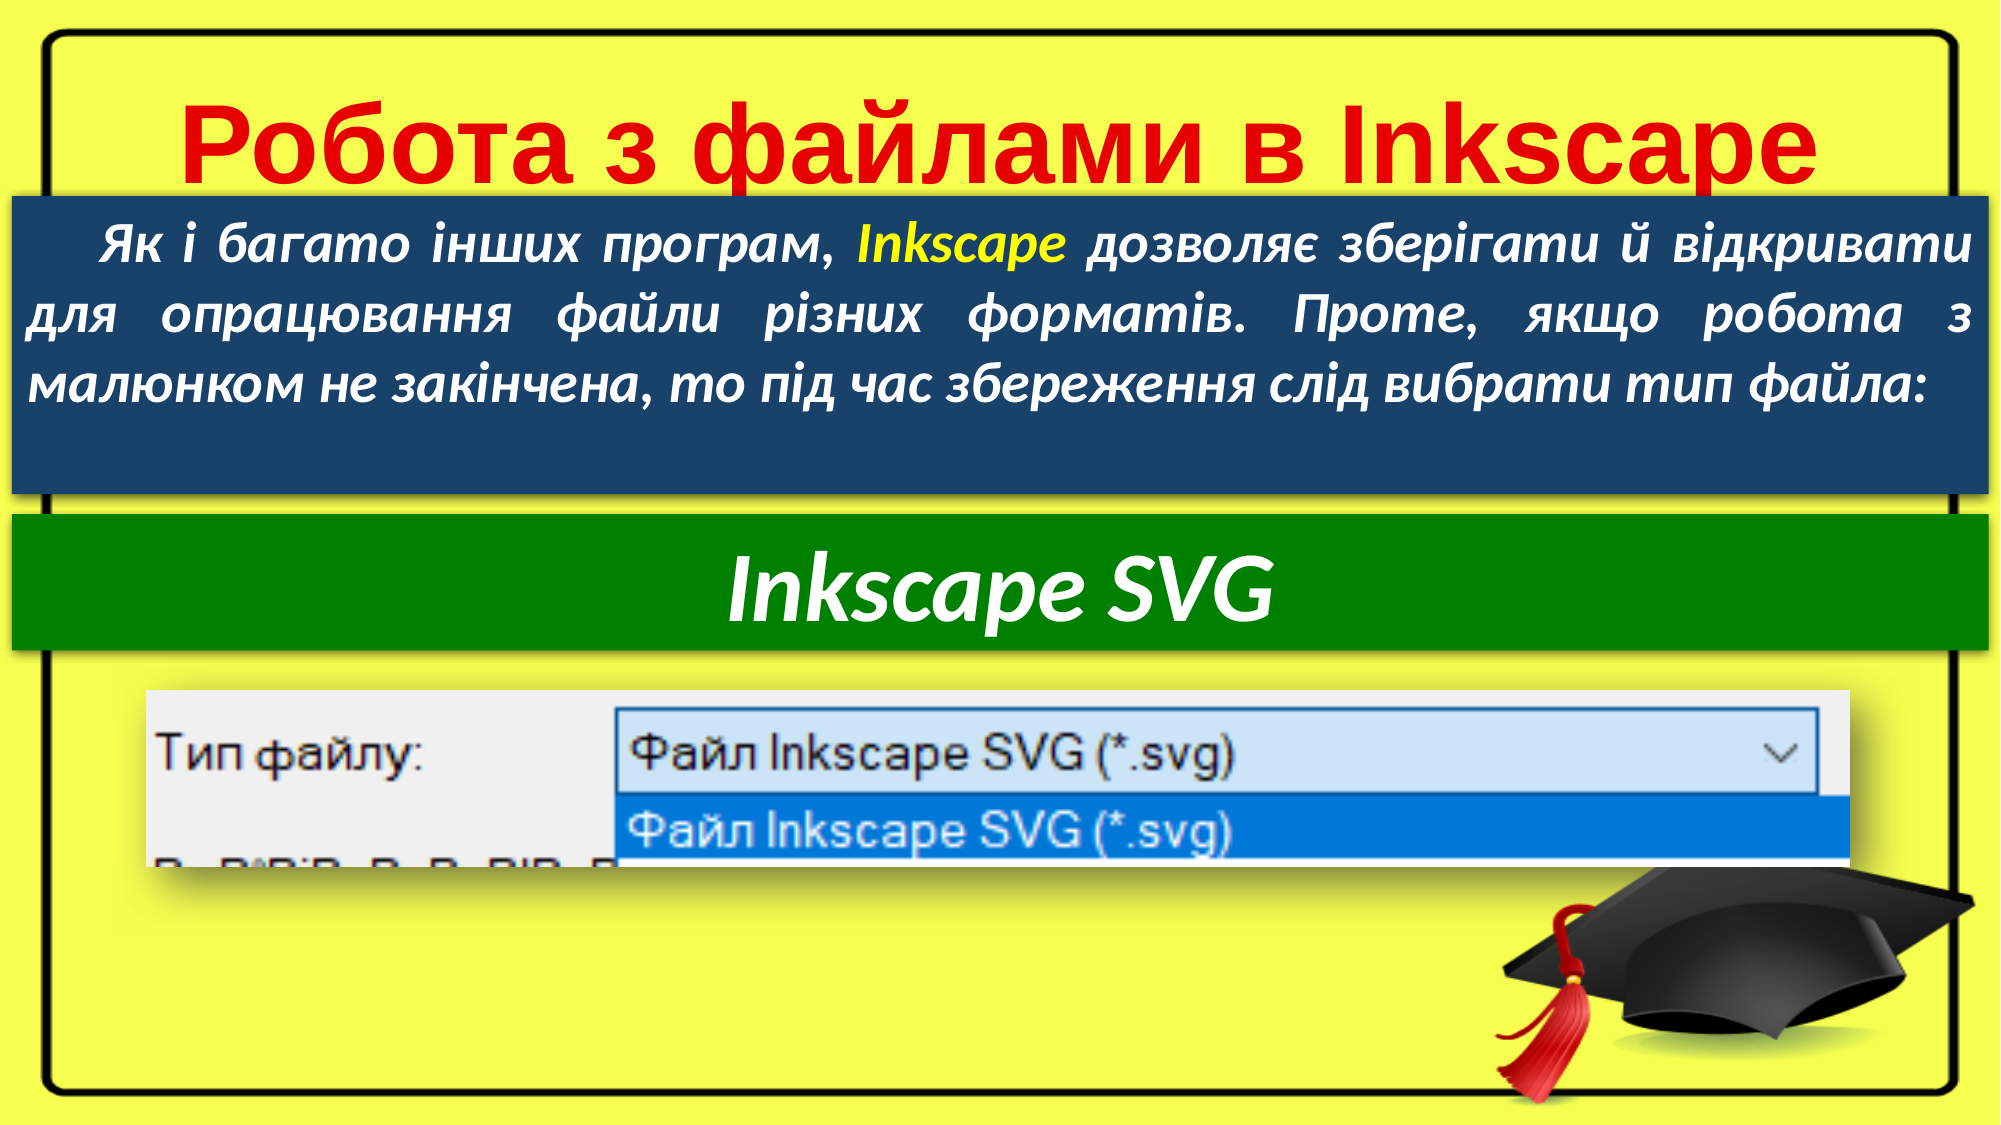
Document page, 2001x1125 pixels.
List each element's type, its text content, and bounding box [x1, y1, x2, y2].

title Робота з файлами в Inkscape [99, 45, 1900, 190]
picture [0, 0, 2001, 1125]
text_box Як і багато інших програм, Inkscape дозволяє зберігати й відкривати для опрацювання файли різних форматів. Проте, якщо робота з малюнком не закінчена, то під час збереження слід вибрати тип файла: [11, 196, 1989, 495]
text_box Inkscape SVG [11, 514, 1989, 651]
